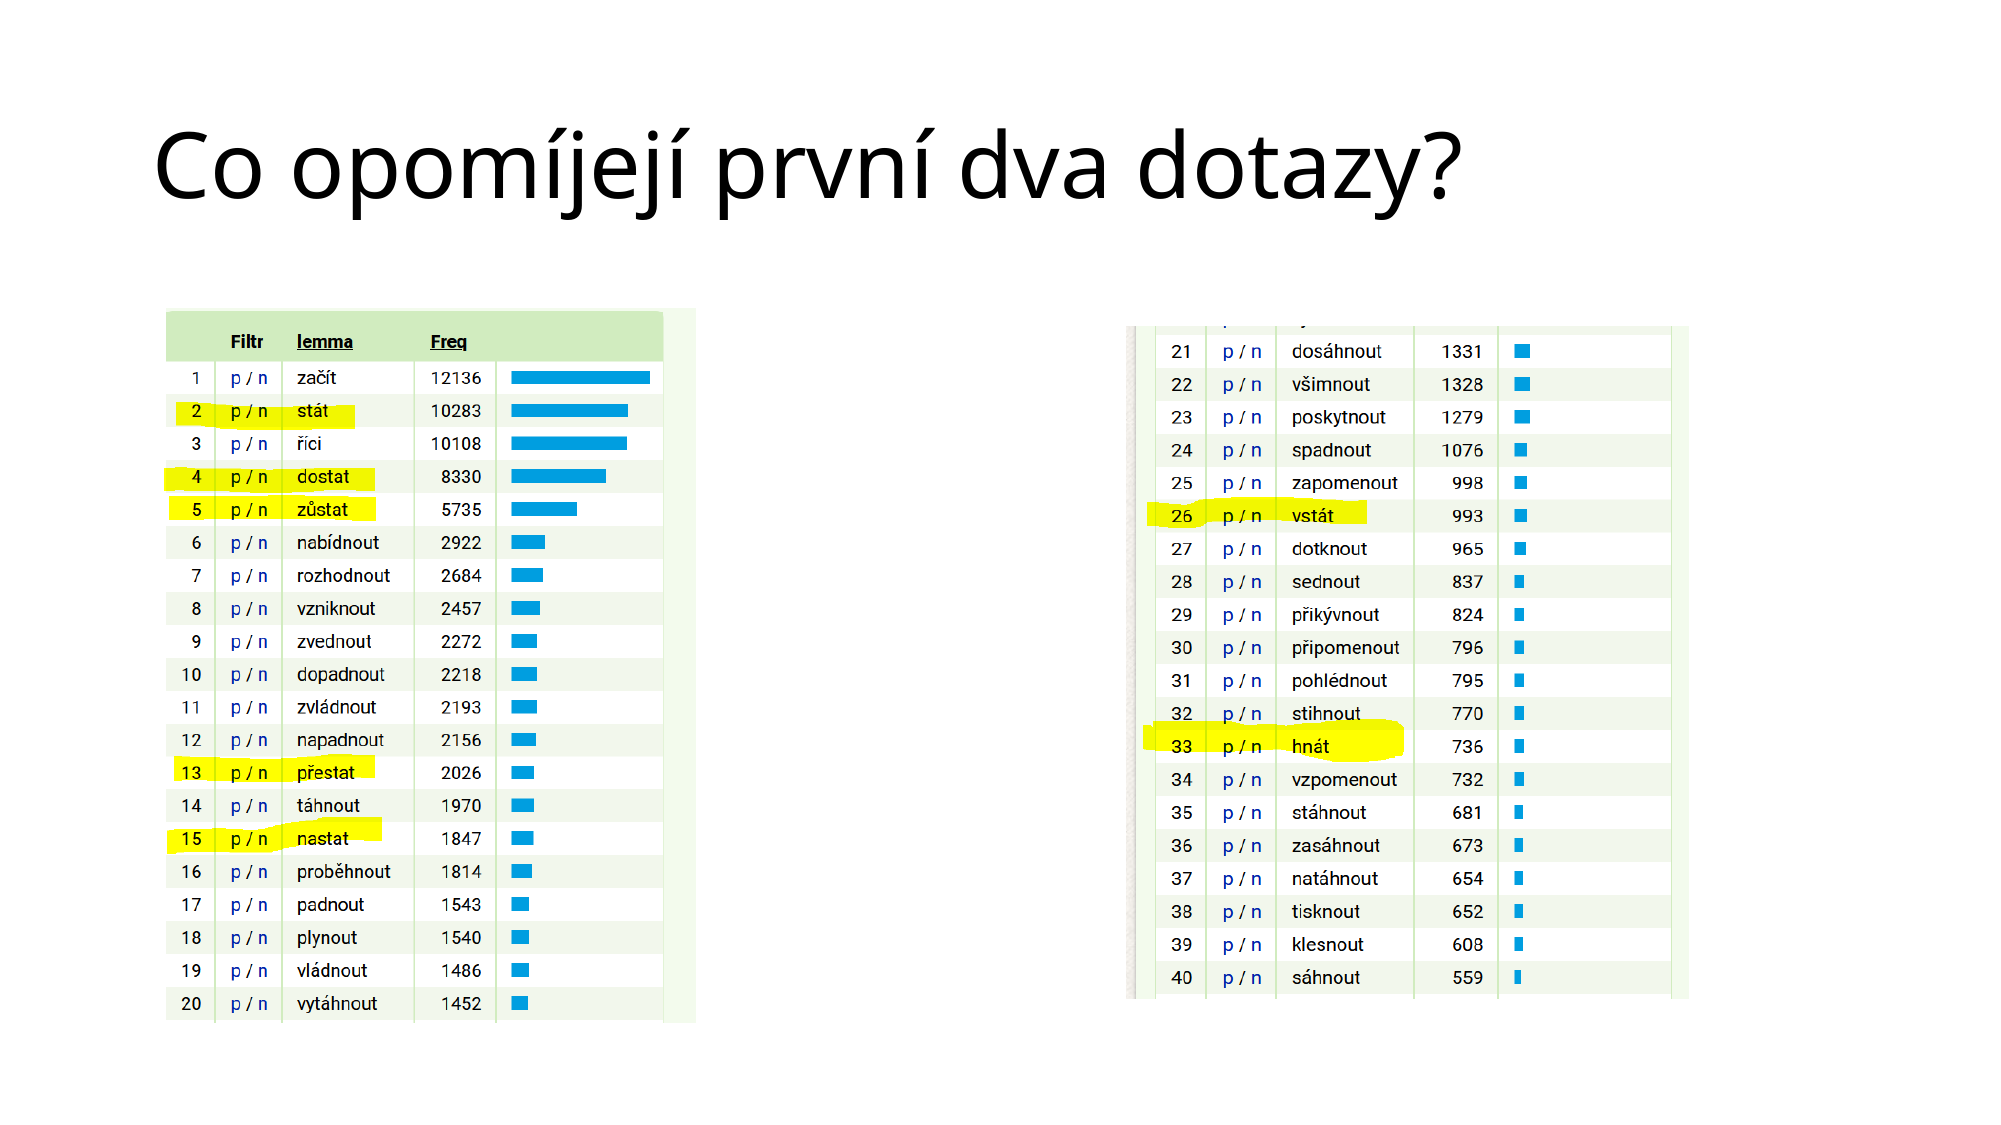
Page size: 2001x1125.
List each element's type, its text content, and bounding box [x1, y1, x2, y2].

title Co opomíjejí první dva dotazy? [137, 59, 1863, 278]
picture [1126, 326, 1689, 999]
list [164, 308, 696, 1023]
